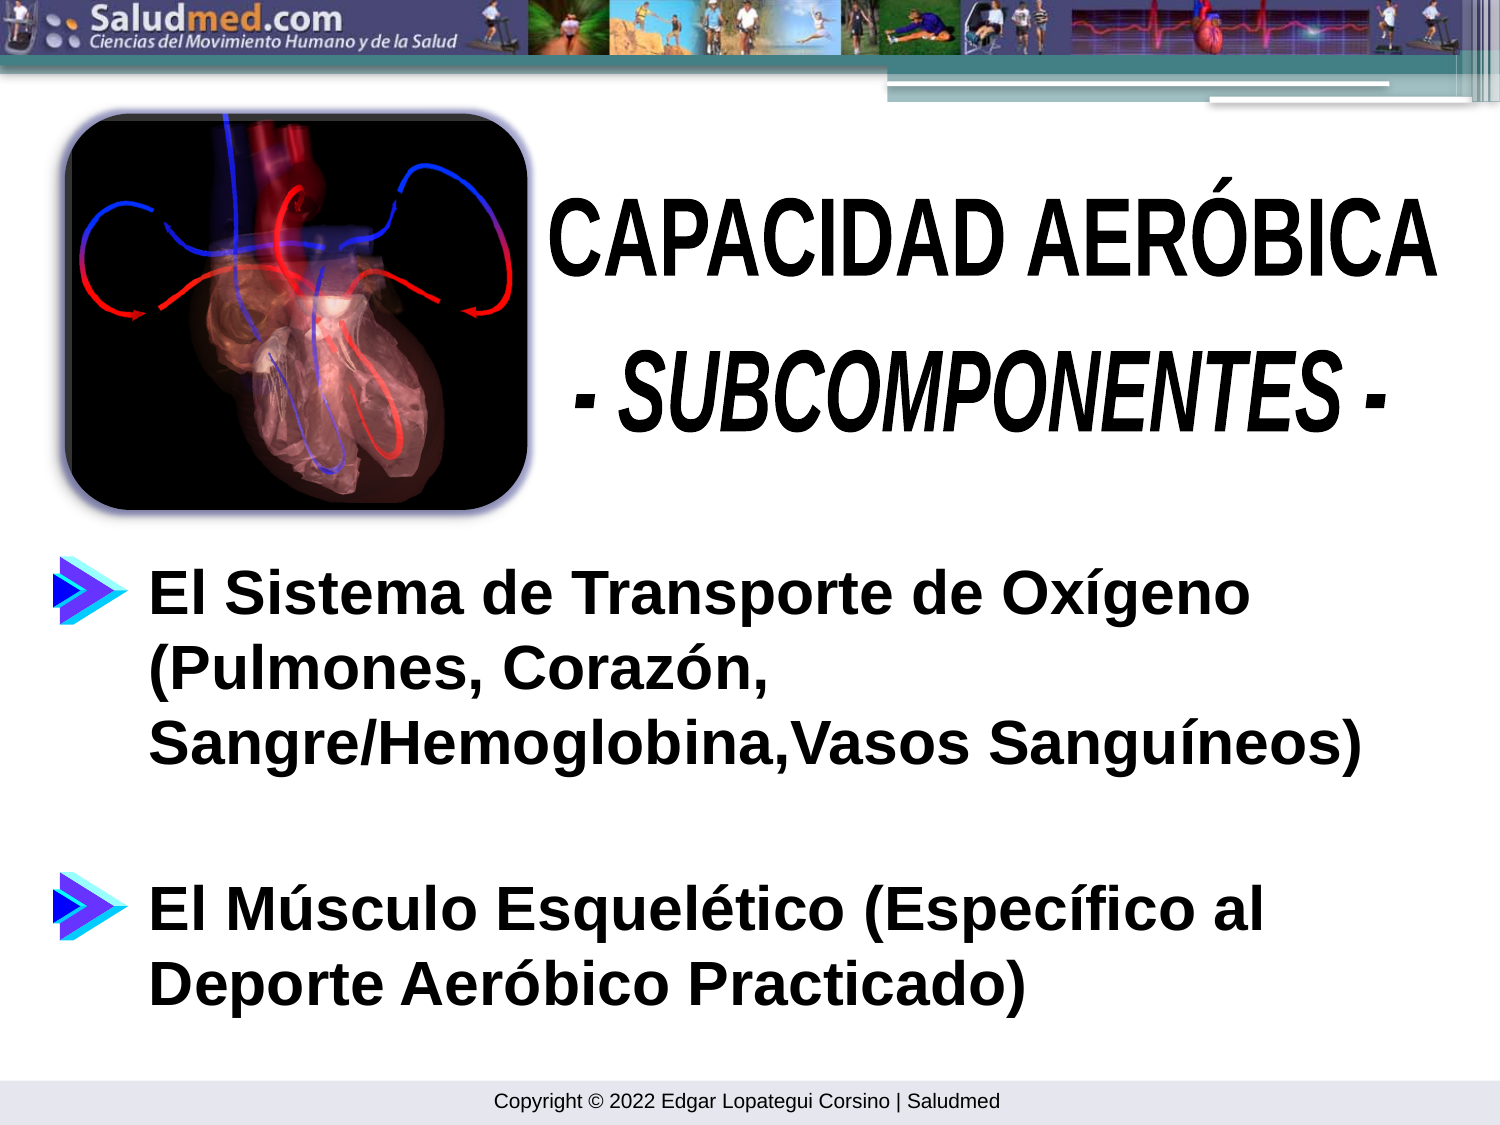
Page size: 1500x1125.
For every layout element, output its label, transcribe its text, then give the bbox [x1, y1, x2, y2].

picture [0, 0, 1460, 55]
picture [52, 871, 129, 941]
picture [52, 556, 129, 625]
text_box El Sistema de Transporte de Oxígeno (Pulmones, Corazón, Sangre/Hemoglobina,Vasos Sanguíneos) [133, 544, 1380, 785]
text_box El Músculo Esquelético (Específico al Deporte Aeróbico Practicado) [134, 860, 1282, 1025]
picture [64, 113, 528, 511]
